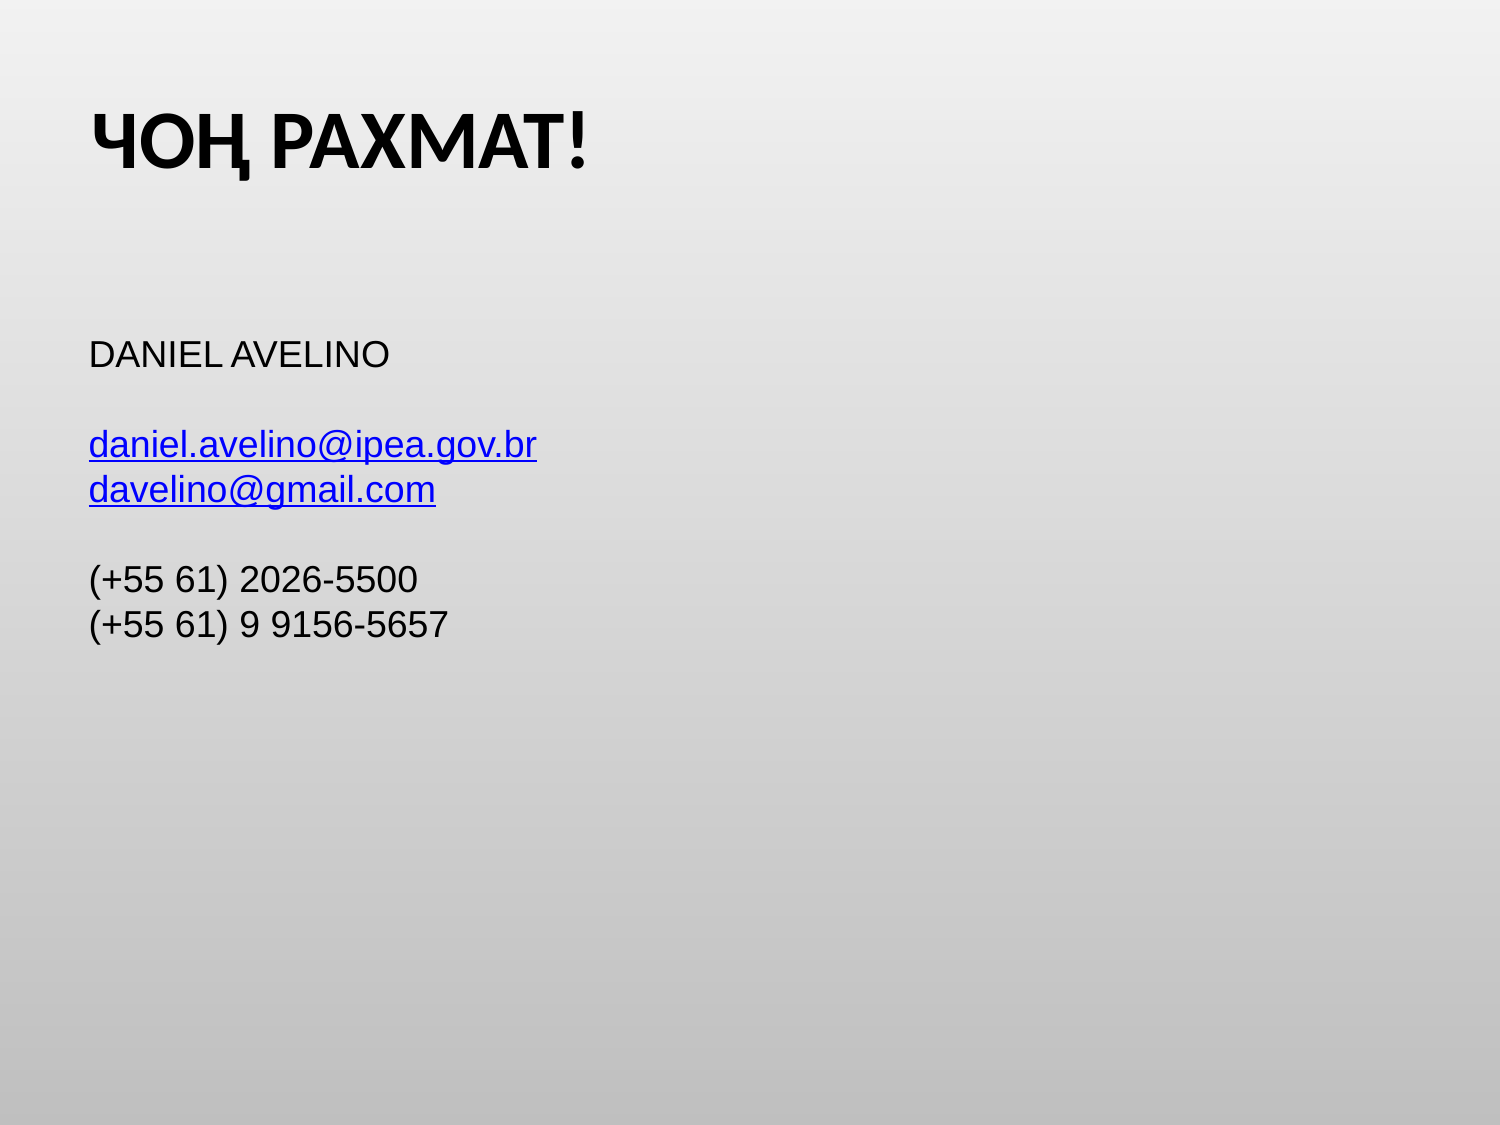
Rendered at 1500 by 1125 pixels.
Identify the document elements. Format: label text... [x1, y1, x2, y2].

text_box DANIEL AVELINO daniel.avelino@ipea.gov.br davelino@gmail.com (+55 61) 2026-5500 (+55 61) 9 9156-5657 [0, 322, 1500, 833]
title Чоң рахмат! [76, 77, 1394, 302]
